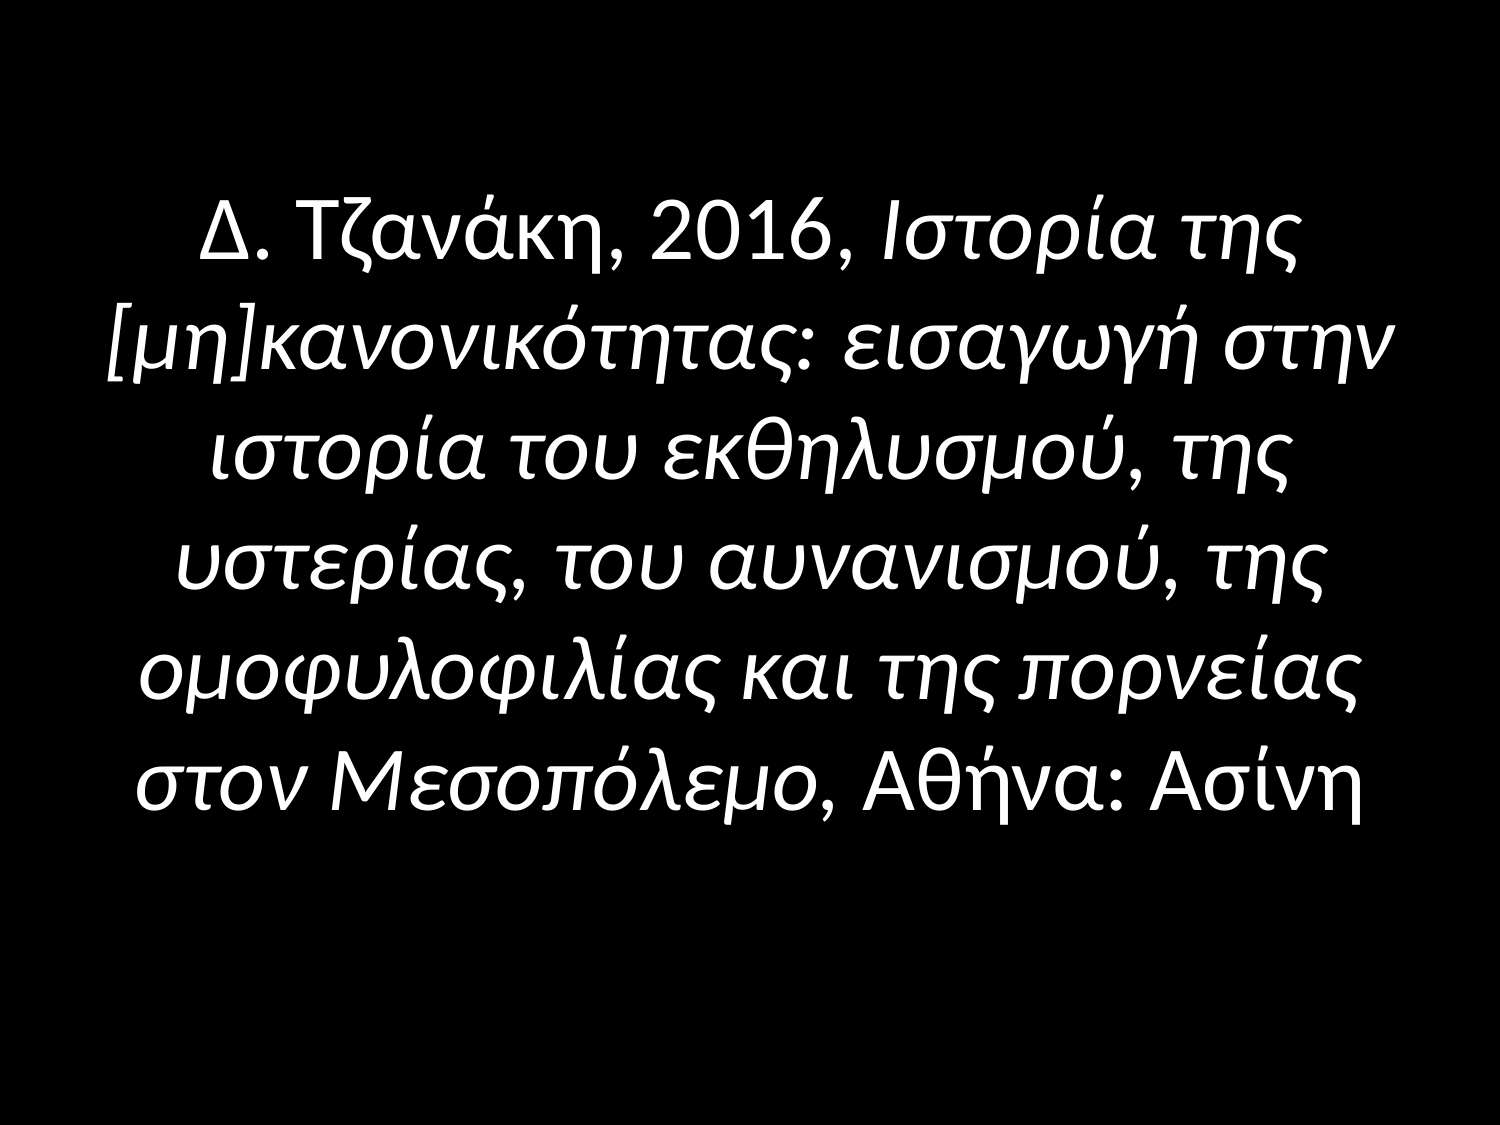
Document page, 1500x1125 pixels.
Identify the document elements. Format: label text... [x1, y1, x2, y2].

title Δ. Τζανάκη, 2016, Ιστορία της [μη]κανονικότητας: εισαγωγή στην ιστορία του εκθηλυσμού, της υστερίας, του αυνανισμού, της ομοφυλοφιλίας και της πορνείας στον Μεσοπόλεμο, Αθήνα: Ασίνη [75, 128, 1425, 868]
